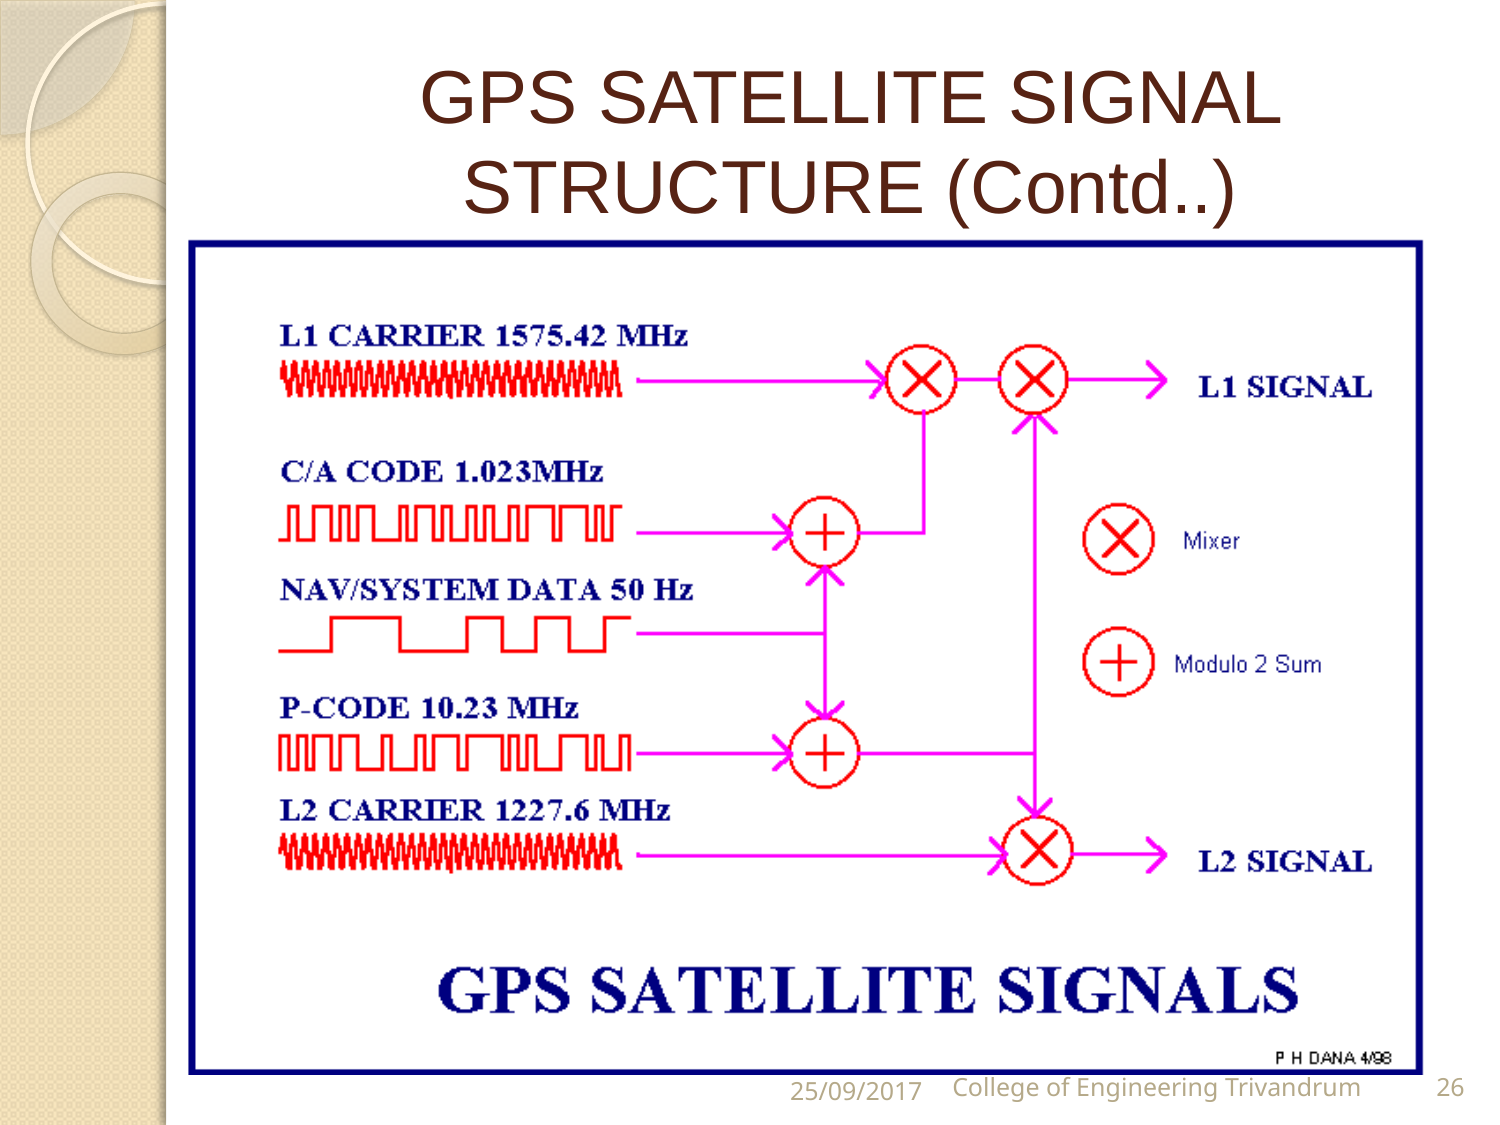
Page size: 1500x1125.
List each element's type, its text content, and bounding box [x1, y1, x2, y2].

footer College of Engineering Trivandrum [937, 1087, 1413, 1113]
picture [187, 237, 1426, 1076]
title GPS SATELLITE SIGNAL STRUCTURE (Contd..) [235, 45, 1466, 233]
slide_number 26 [1413, 1034, 1488, 1113]
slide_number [587, 1087, 937, 1113]
